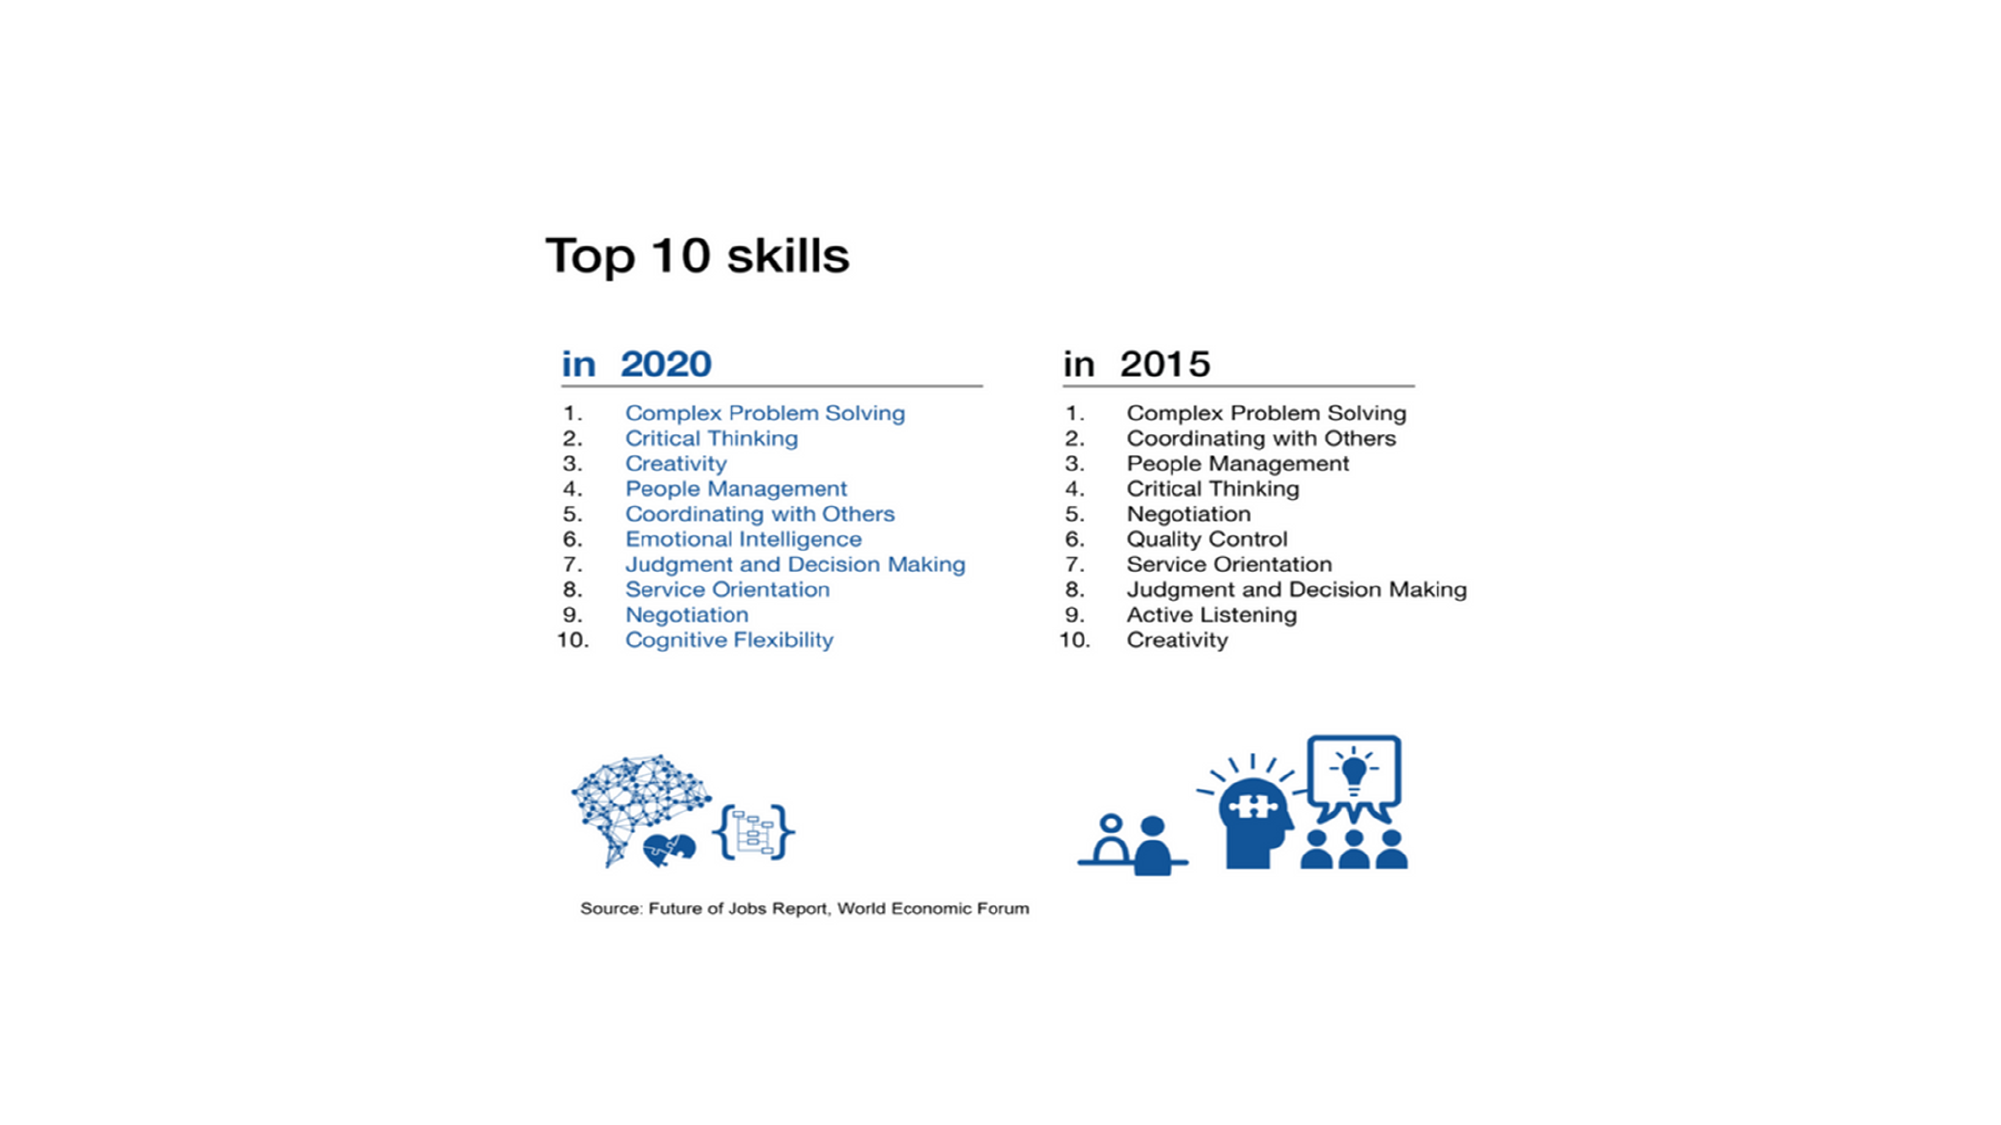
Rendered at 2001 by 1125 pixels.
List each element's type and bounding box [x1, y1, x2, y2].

picture [378, 195, 1614, 928]
